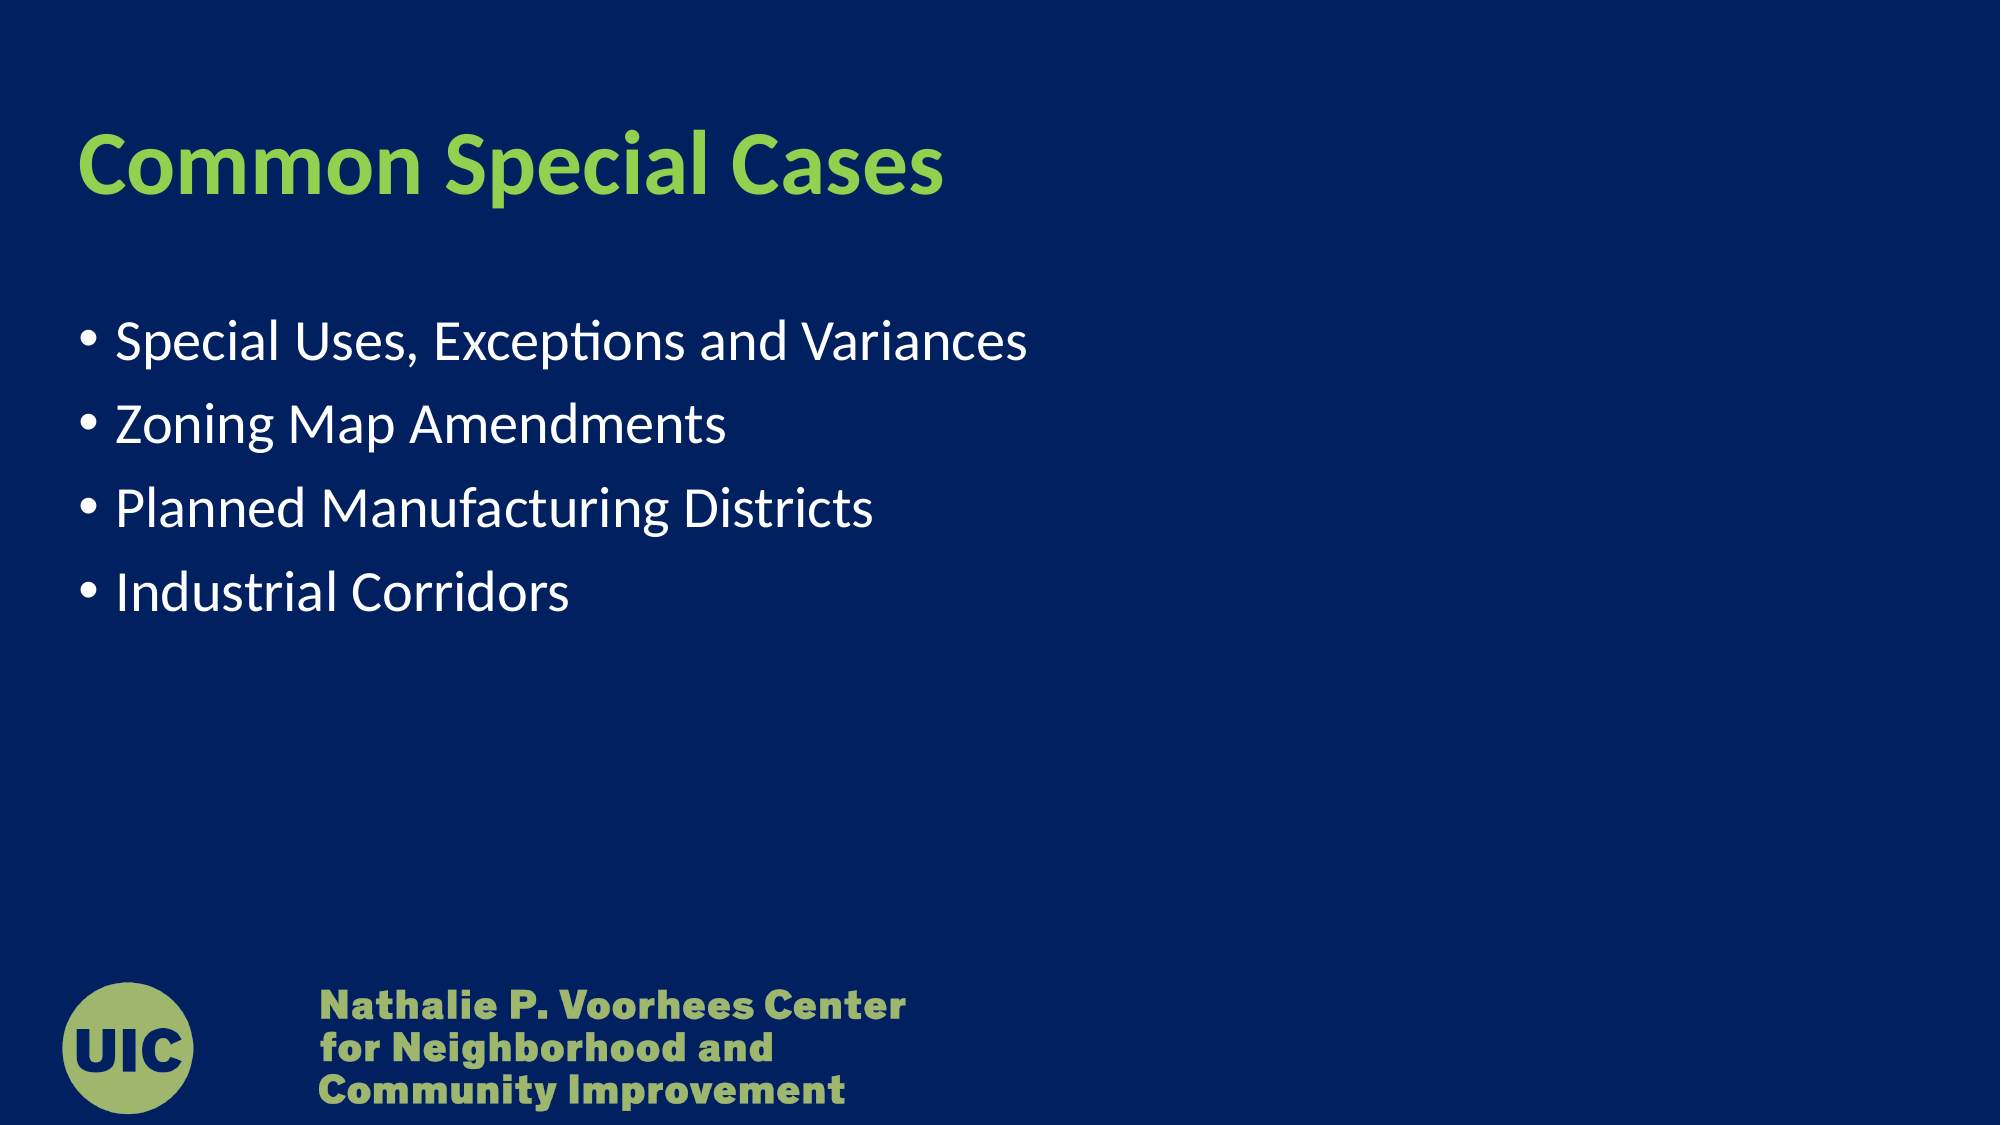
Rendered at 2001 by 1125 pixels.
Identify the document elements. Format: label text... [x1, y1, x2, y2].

list Special Uses, Exceptions and Variances Zoning Map Amendments Planned Manufacturing Districts Industrial Corridors [63, 302, 1789, 976]
title Common Special Cases [63, 56, 1789, 274]
